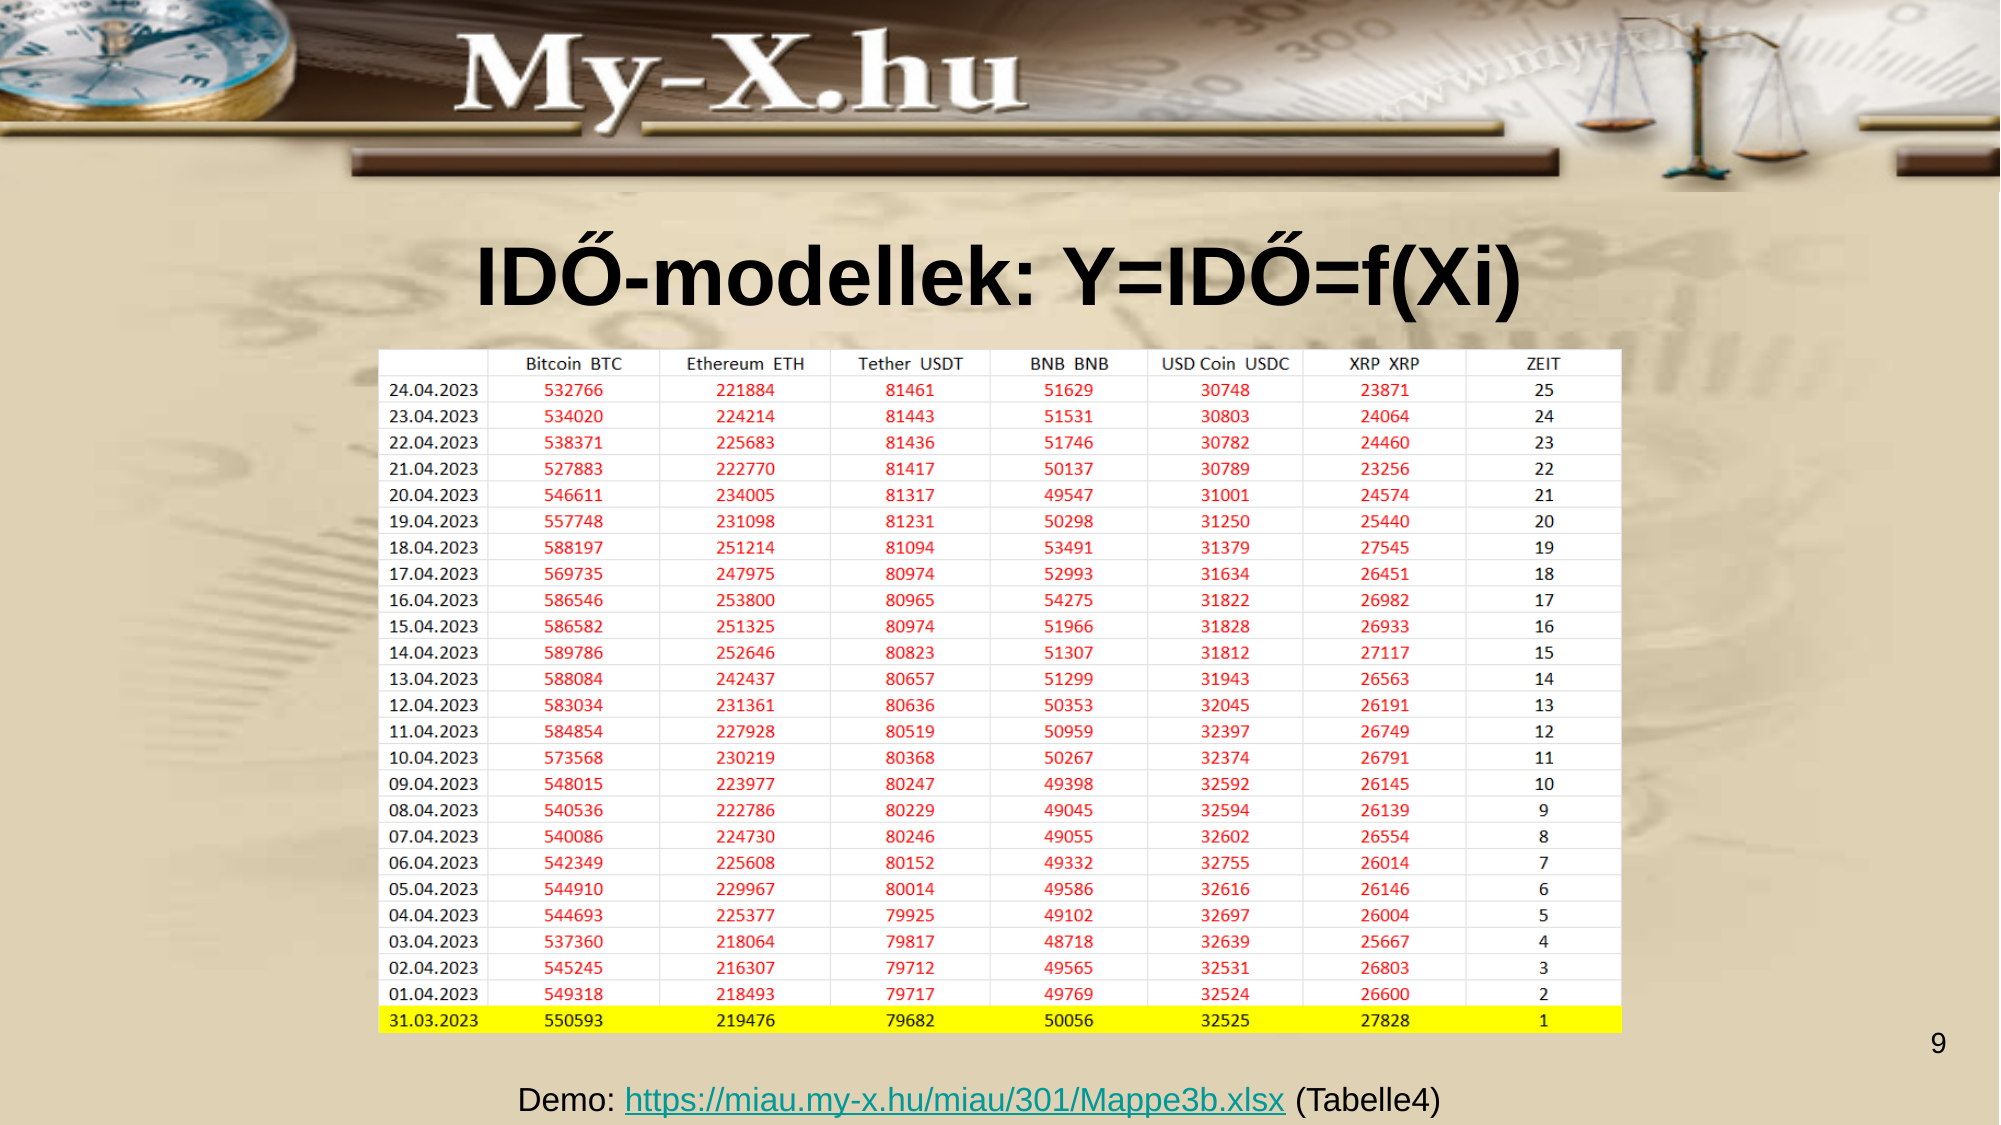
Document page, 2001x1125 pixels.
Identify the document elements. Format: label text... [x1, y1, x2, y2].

title IDŐ-modellek: Y=IDŐ=f(Xi) [0, 195, 2000, 350]
text_box Demo: https://miau.my-x.hu/miau/301/Mappe3b.xlsx (Tabelle4) [152, 1070, 1807, 1125]
picture [0, 348, 1999, 1125]
slide_number 9 [1494, 1016, 1963, 1095]
picture [0, 0, 2000, 195]
